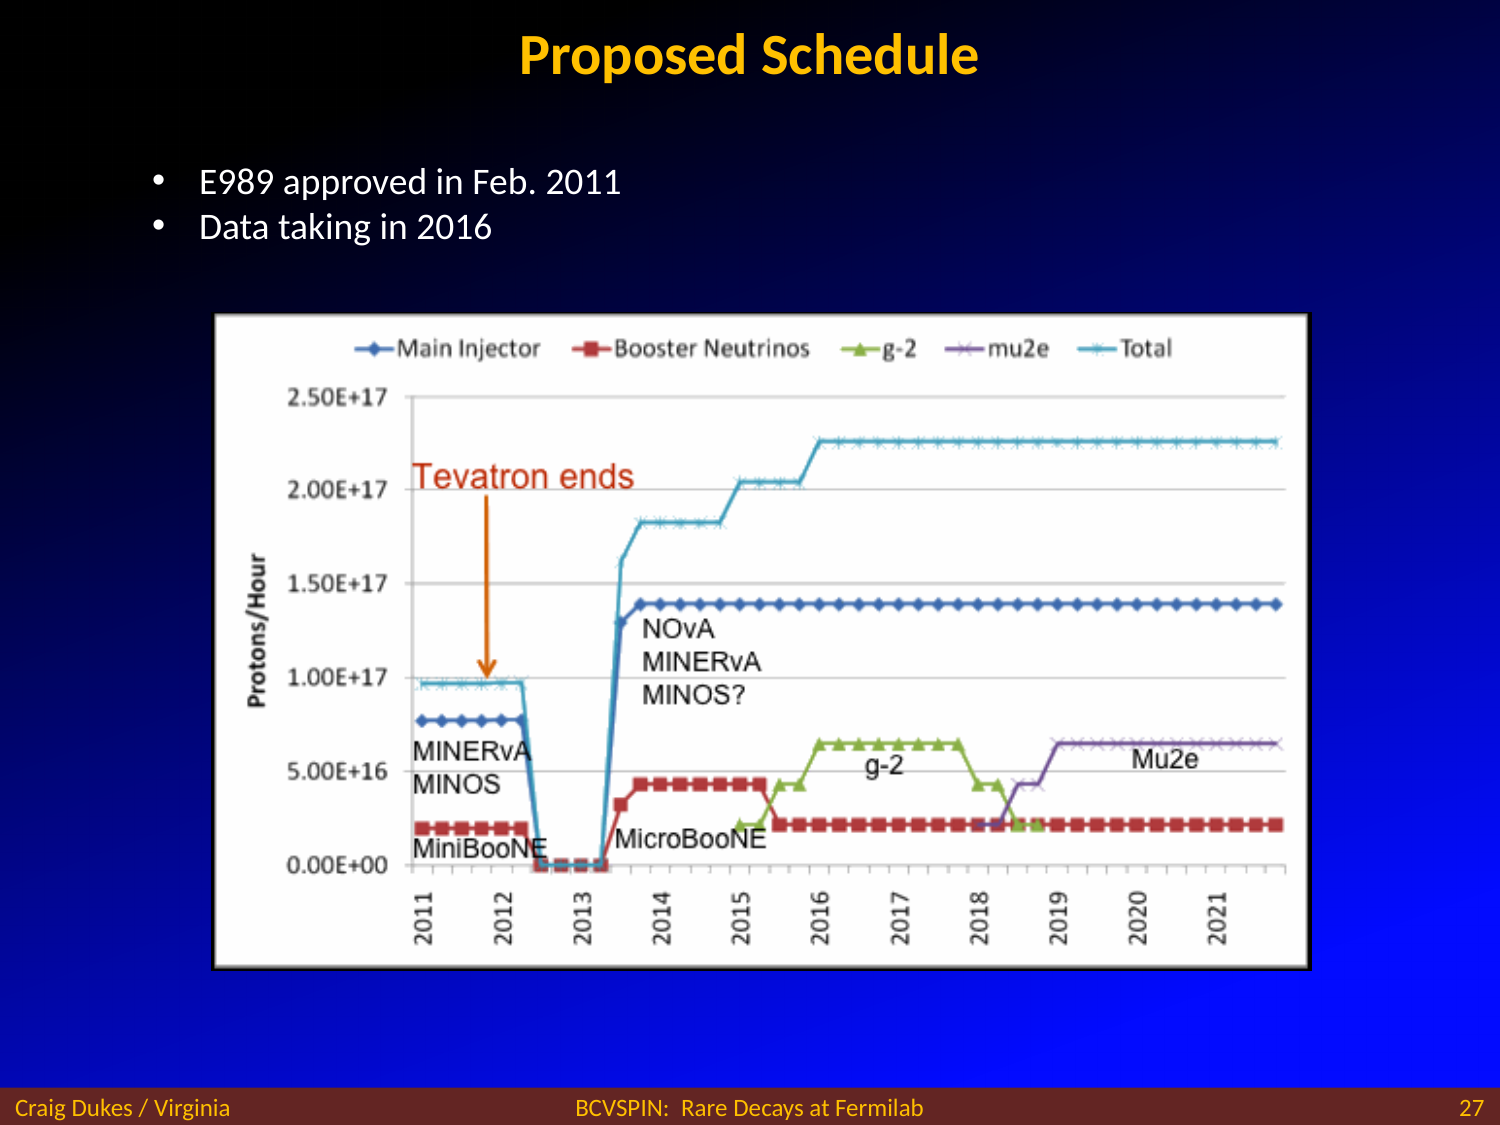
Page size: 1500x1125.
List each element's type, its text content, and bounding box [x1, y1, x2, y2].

title Proposed Schedule [0, 0, 1500, 102]
text_box E989 approved in Feb. 2011 Data taking in 2016 [137, 149, 663, 255]
slide_number 27 [1049, 1087, 1500, 1125]
picture [0, 102, 1500, 1087]
slide_number Craig Dukes / Virginia [0, 1087, 450, 1125]
footer BCVSPIN: Rare Decays at Fermilab [525, 1087, 975, 1125]
